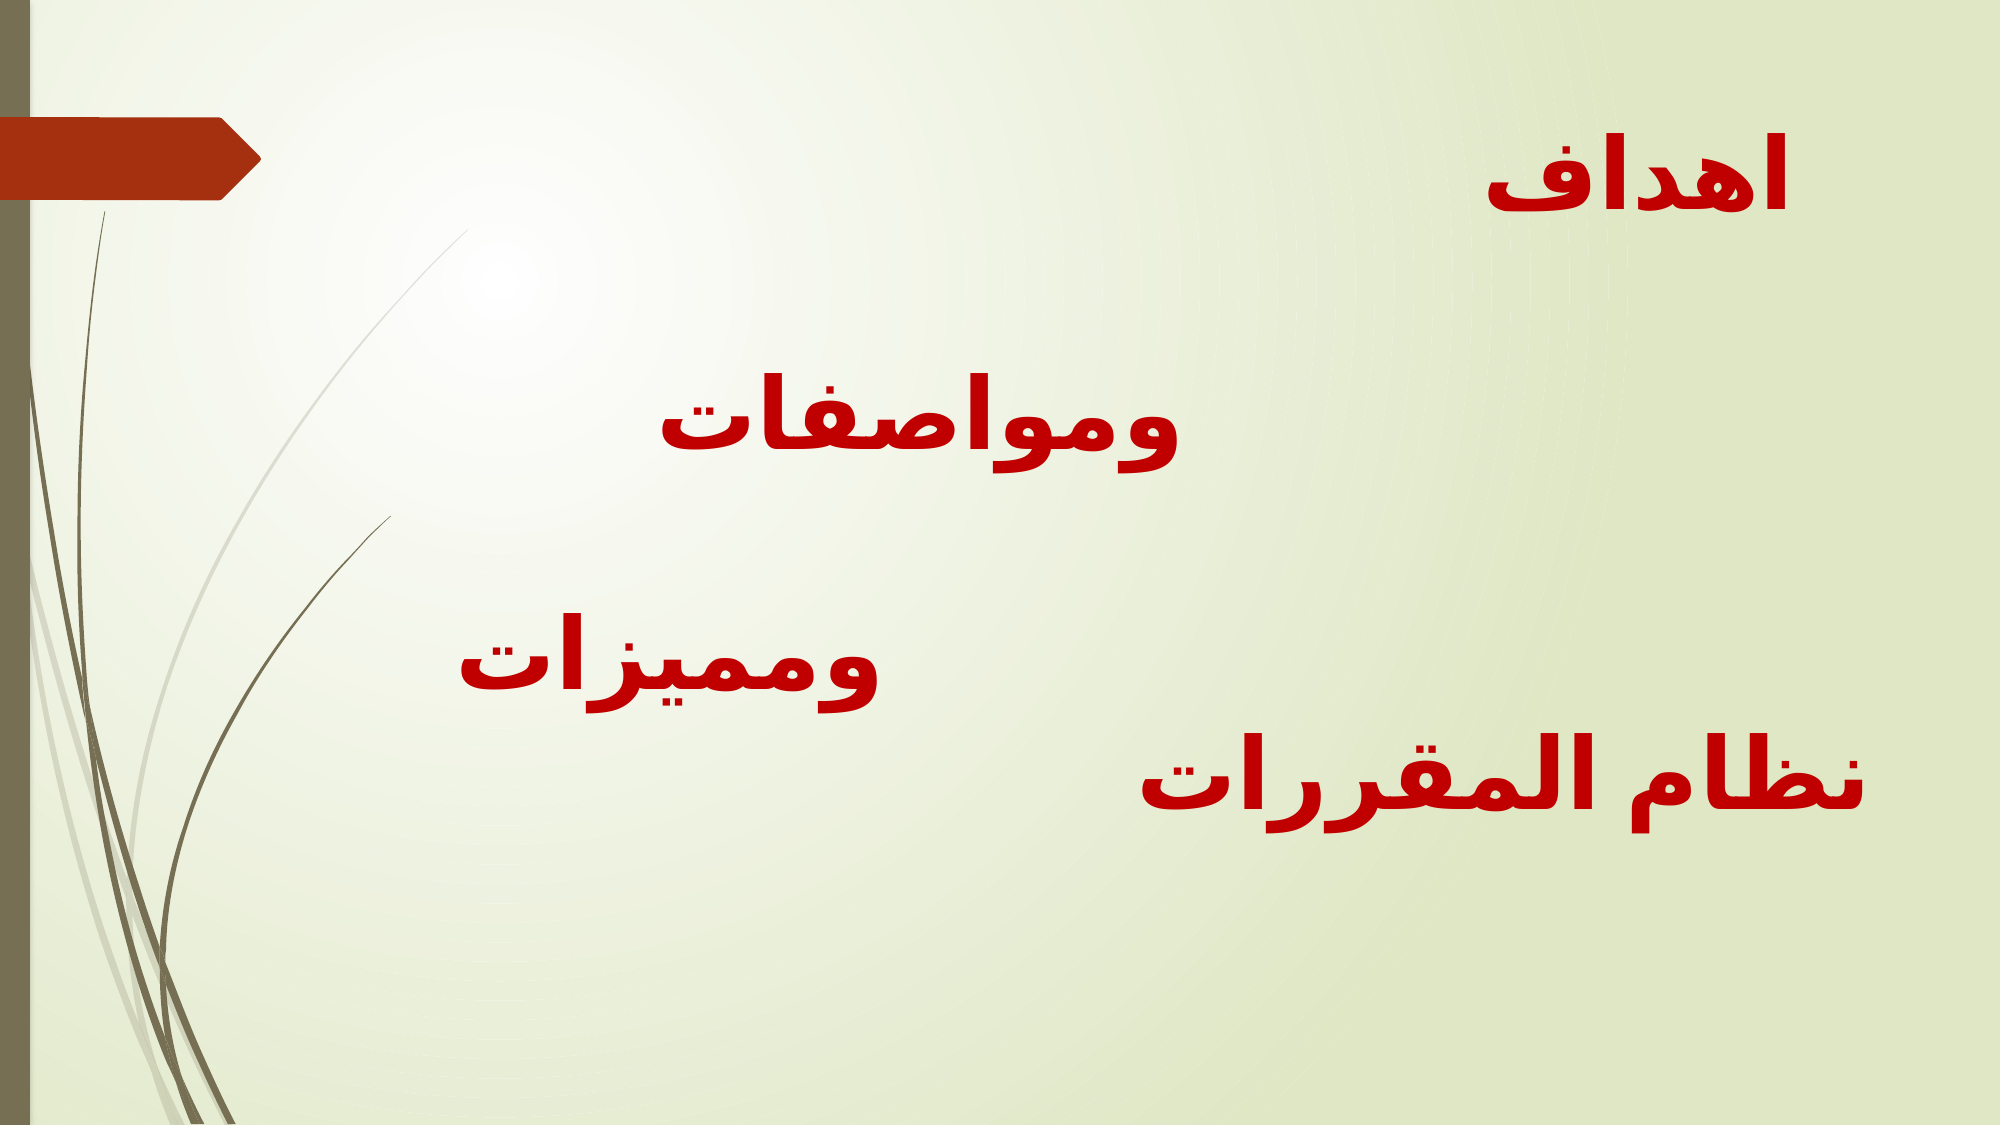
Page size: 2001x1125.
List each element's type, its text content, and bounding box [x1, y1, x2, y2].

title اهداف و مواصفات و مميزات نظام المقررات [315, 102, 1888, 863]
